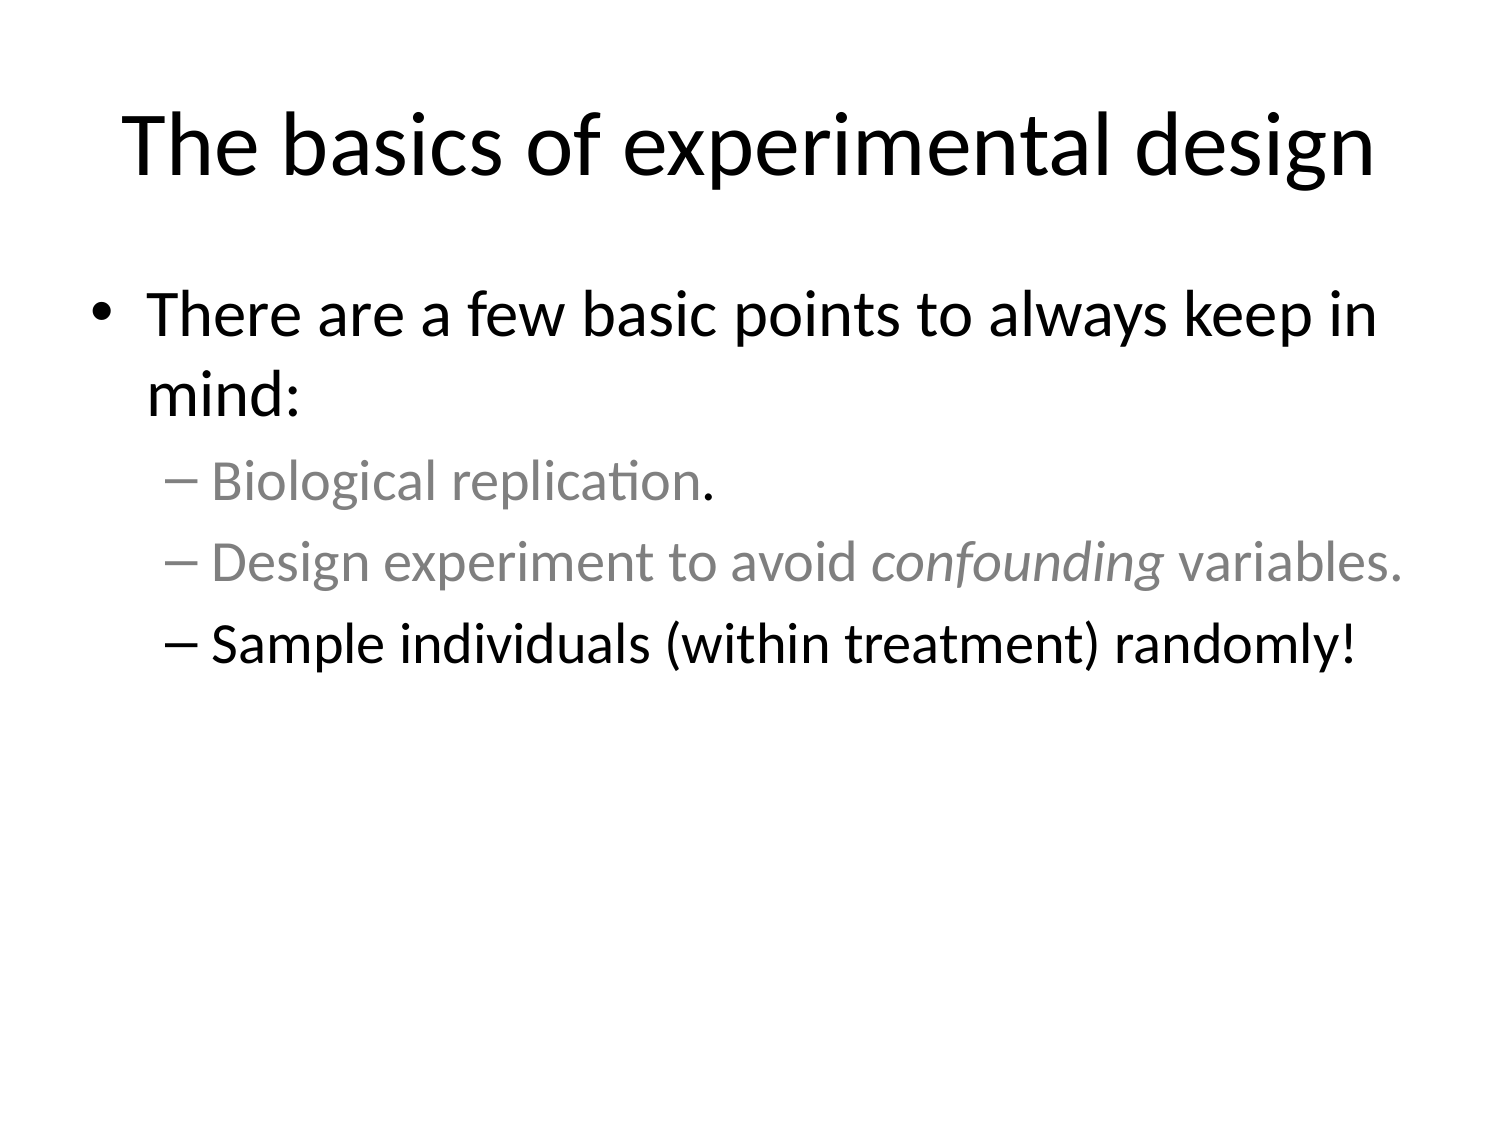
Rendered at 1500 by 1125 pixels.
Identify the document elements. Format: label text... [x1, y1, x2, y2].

list There are a few basic points to always keep in mind: Biological replication. Design experiment to avoid confounding variables. Sample individuals (within treatment) randomly! [75, 262, 1425, 1005]
title The basics of experimental design [75, 45, 1425, 233]
